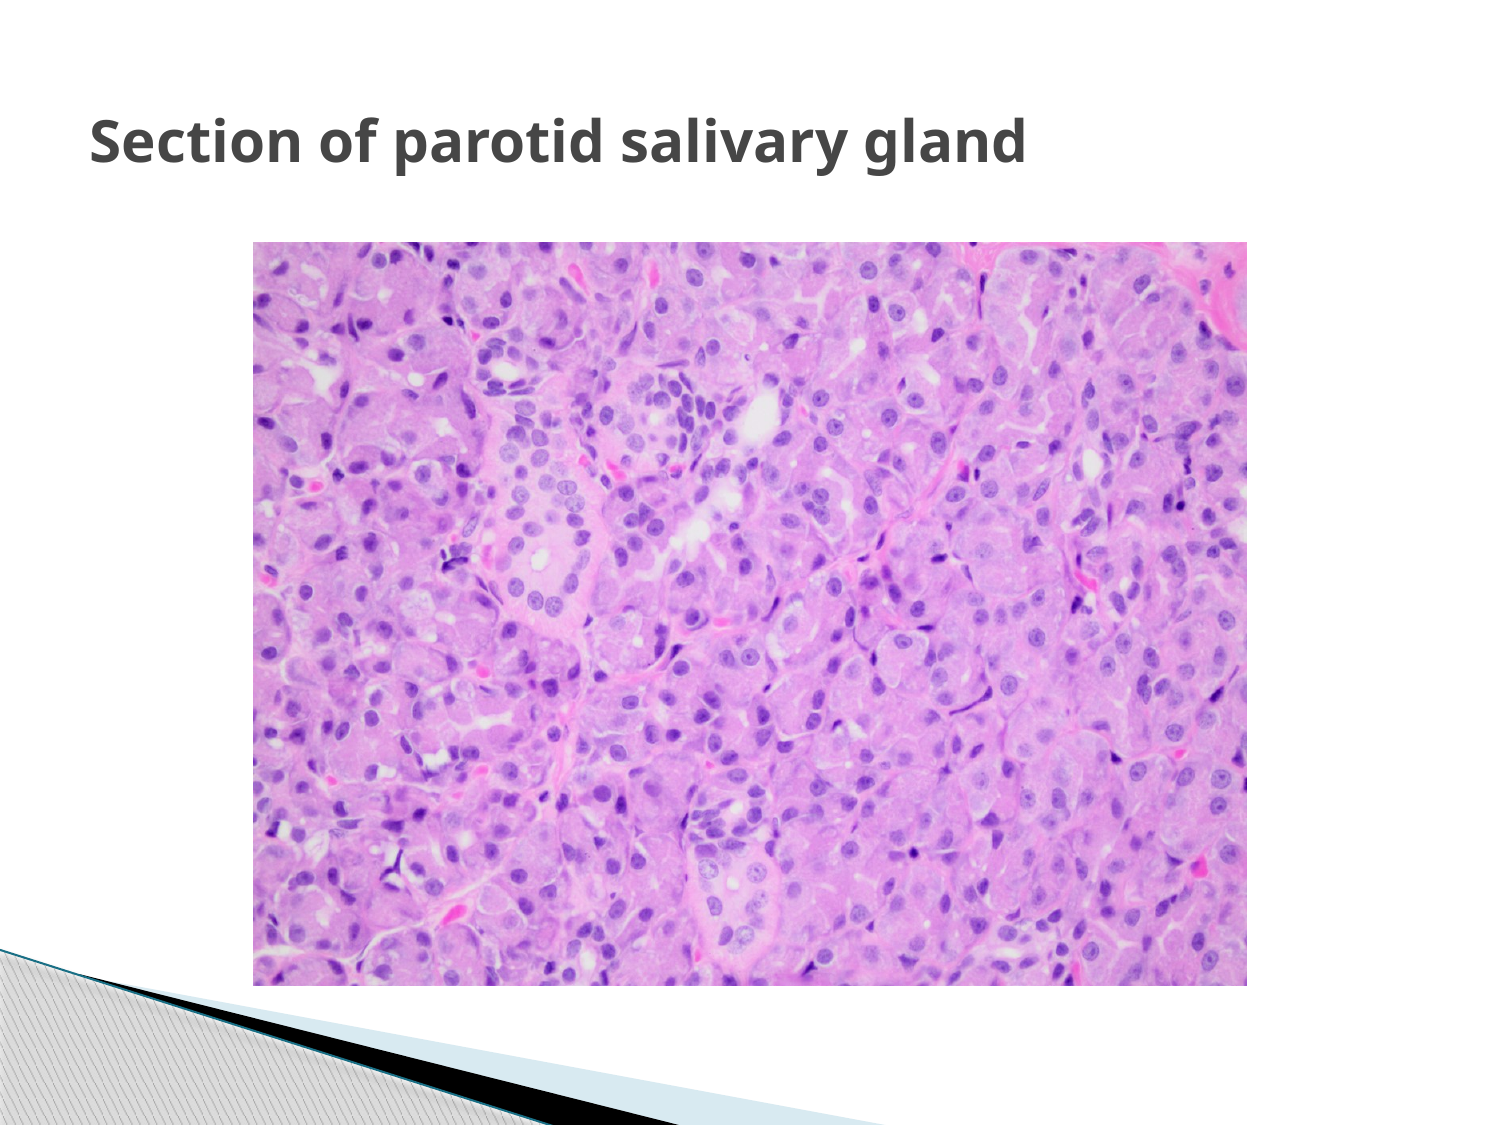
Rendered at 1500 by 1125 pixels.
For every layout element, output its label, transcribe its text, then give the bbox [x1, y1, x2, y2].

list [253, 242, 1247, 986]
title Section of parotid salivary gland [75, 45, 1425, 233]
